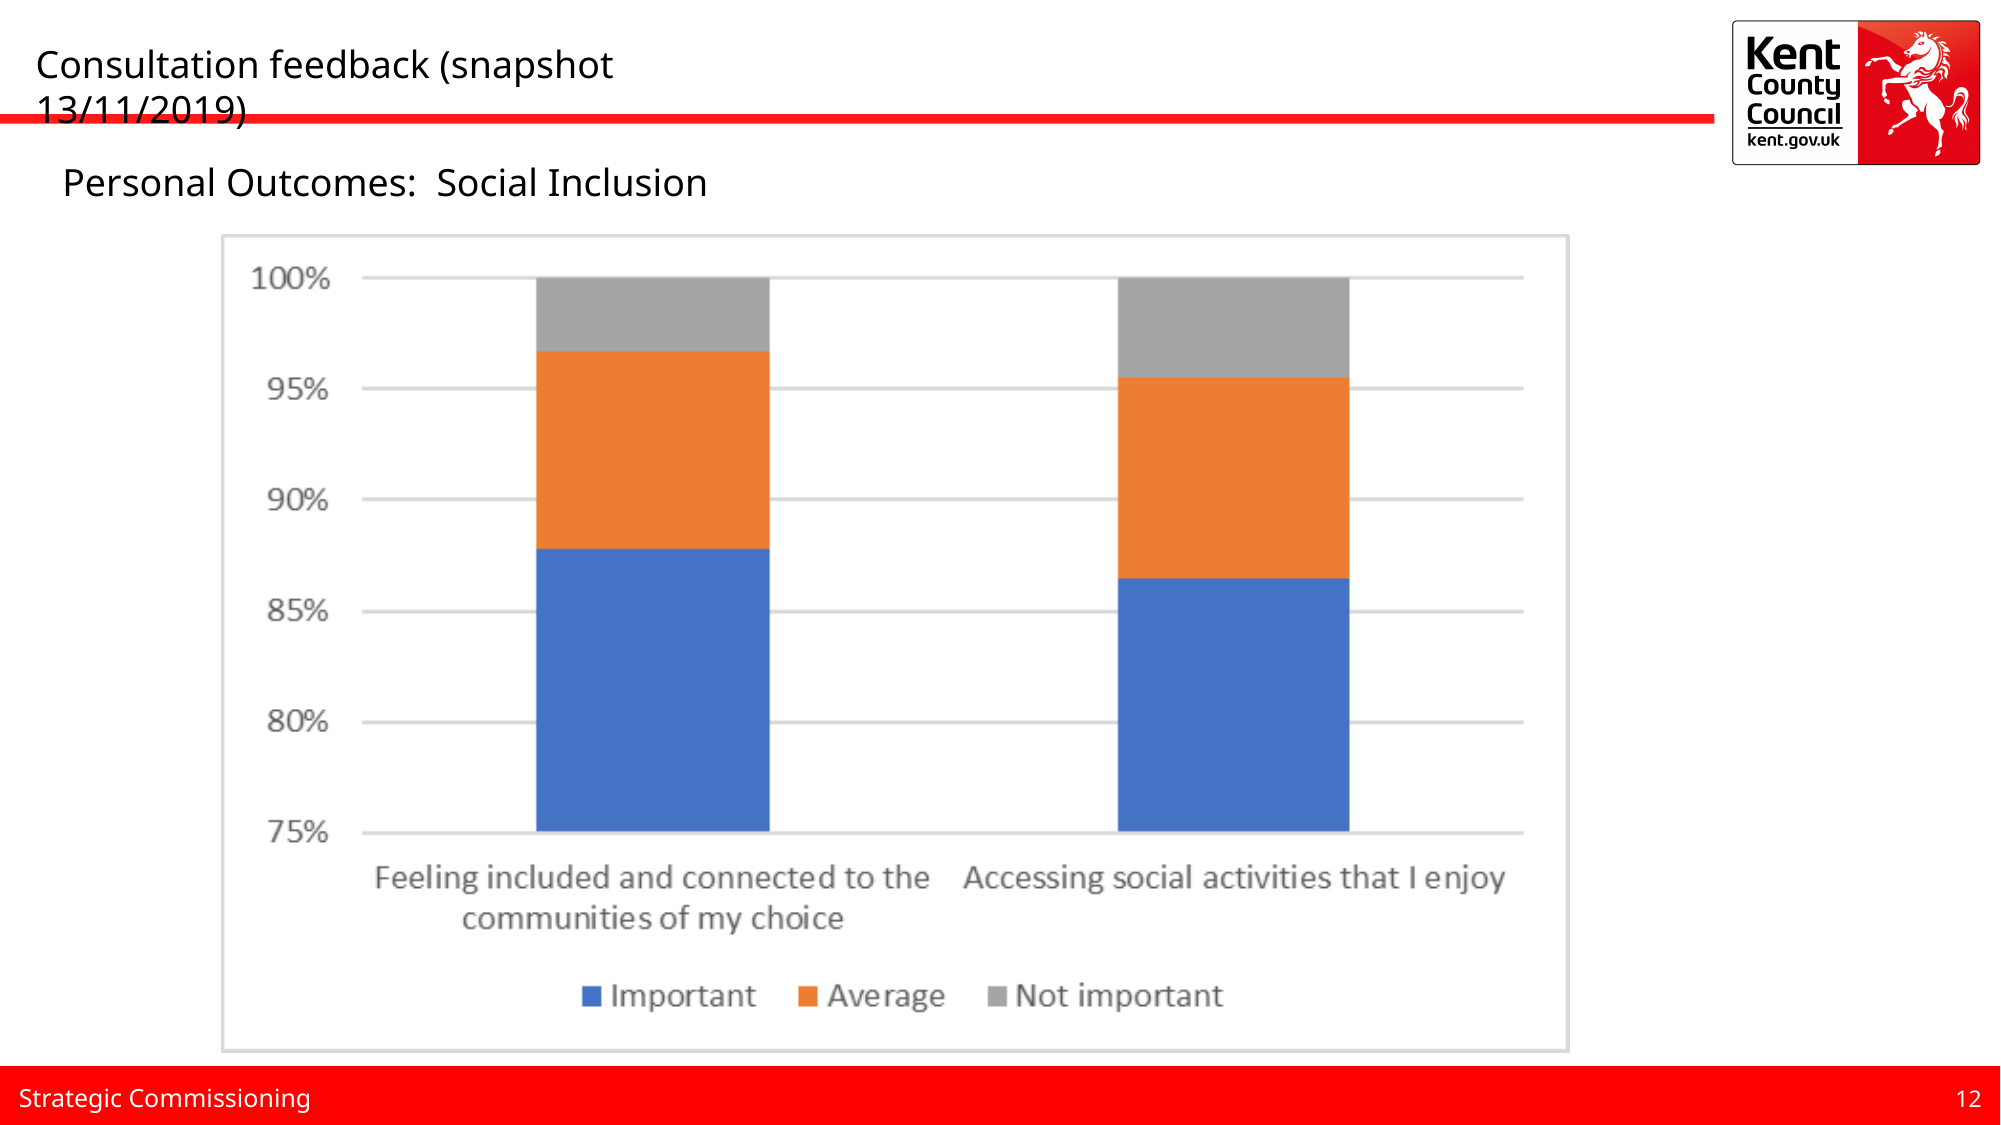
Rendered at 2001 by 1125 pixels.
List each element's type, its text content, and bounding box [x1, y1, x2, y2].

text_box Personal Outcomes: Social Inclusion [47, 151, 1711, 212]
text_box Consultation feedback (snapshot 13/11/2019) [20, 34, 838, 139]
picture [1731, 19, 1981, 166]
text_box 12 [1940, 1077, 2000, 1120]
picture [221, 234, 1570, 1053]
